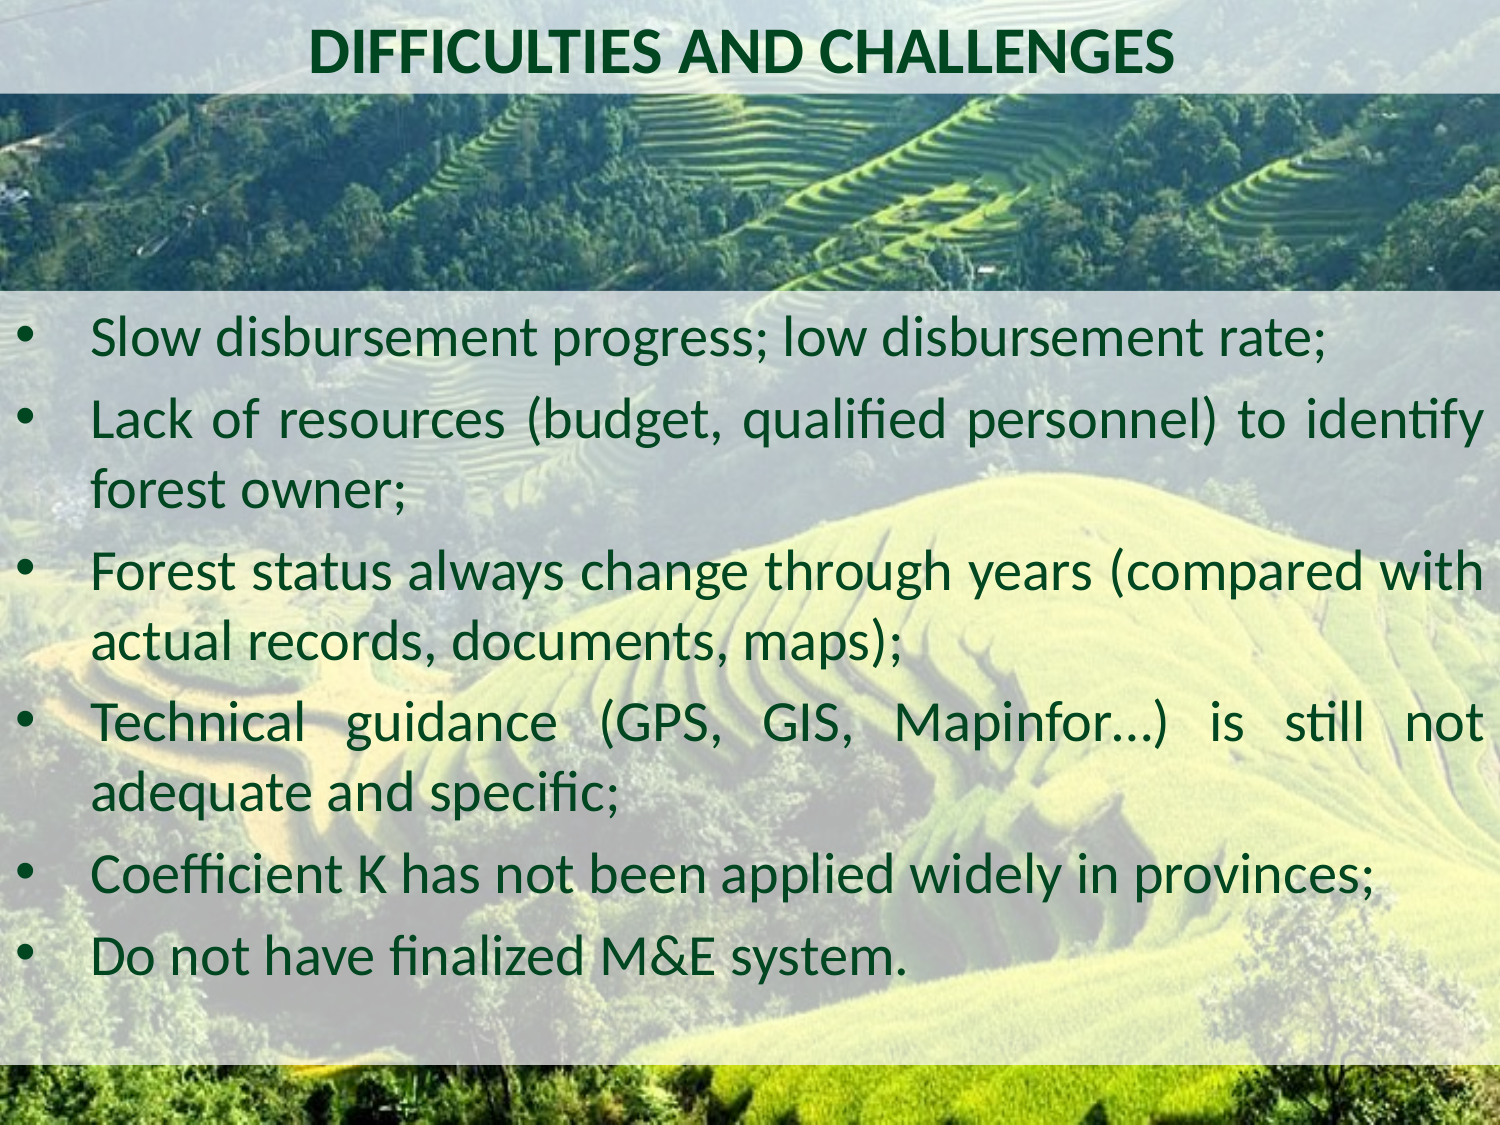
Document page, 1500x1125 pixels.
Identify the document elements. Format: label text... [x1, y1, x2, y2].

picture [0, 1065, 1500, 1125]
picture [0, 94, 1500, 290]
list Slow disbursement progress; low disbursement rate; Lack of resources (budget, qualified personnel) to identify forest owner; Forest status always change through years (compared with actual records, documents, maps); Technical guidance (GPS, GIS, Mapinfor…) is still not adequate and specific; Coefficient K has not been applied widely in provinces; Do not have finalized M&E system. [0, 290, 1500, 1065]
text_box DIFFICULTIES AND CHALLENGES [0, 0, 1500, 94]
